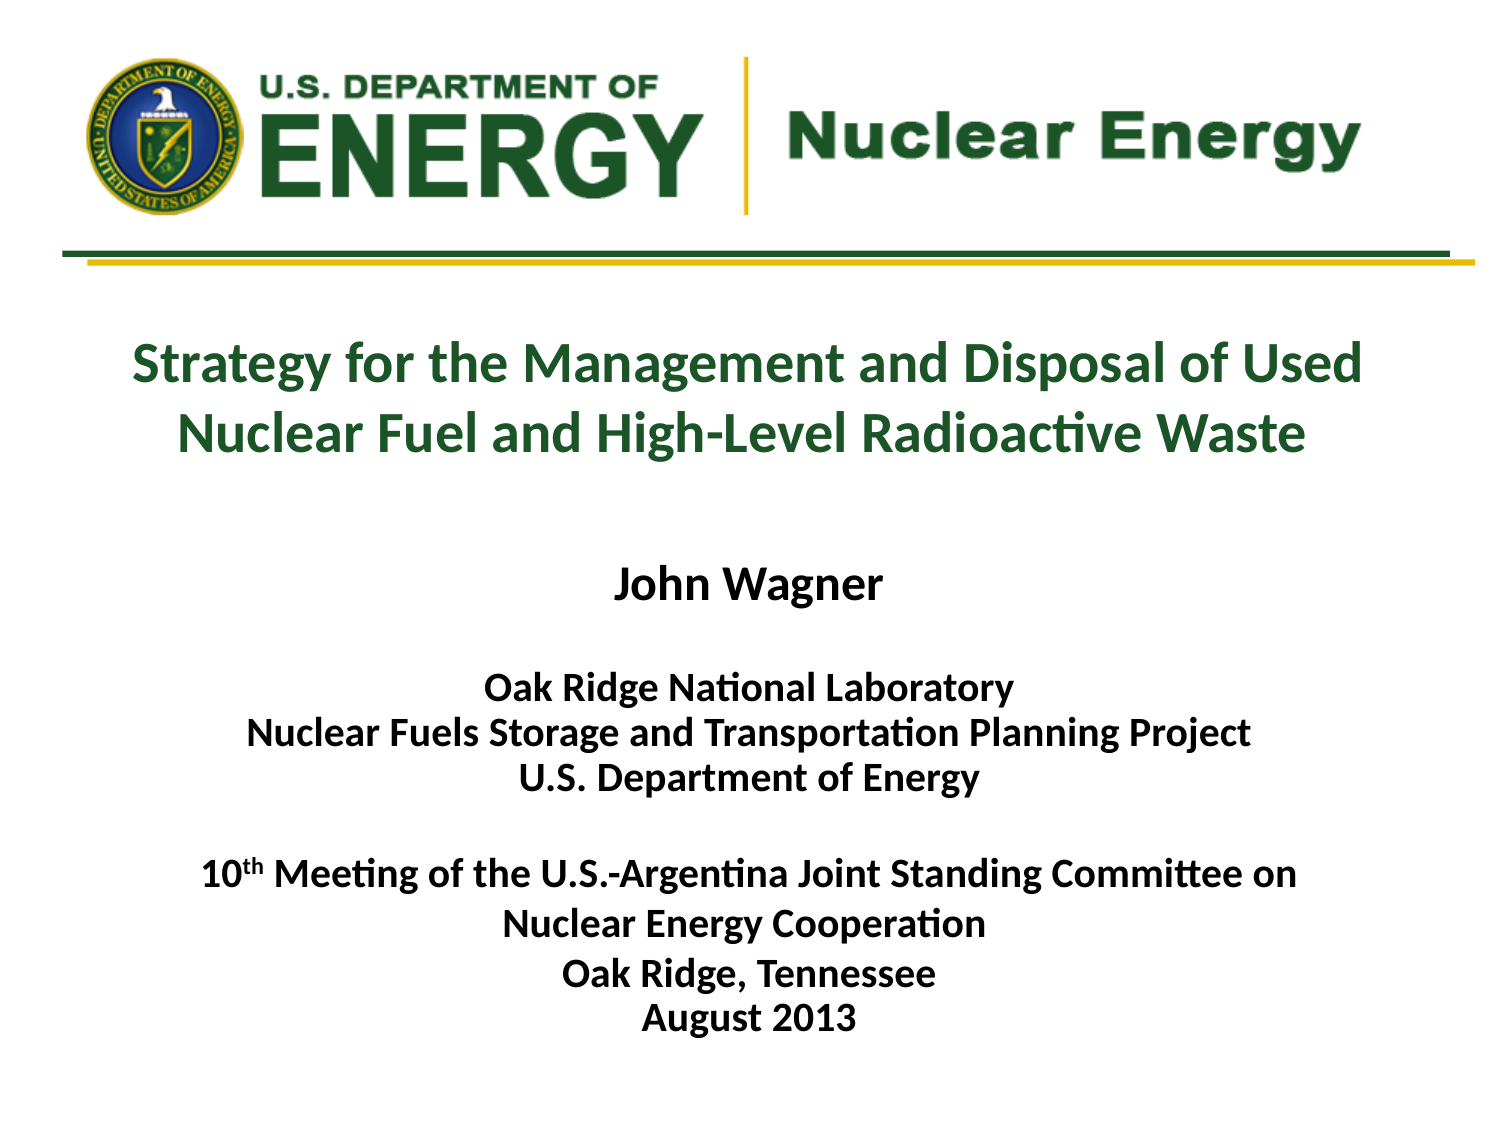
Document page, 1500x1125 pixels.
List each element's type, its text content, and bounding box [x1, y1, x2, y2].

subtitle John Wagner Oak Ridge National Laboratory Nuclear Fuels Storage and Transportation Planning Project U.S. Department of Energy 10th Meeting of the U.S.-Argentina Joint Standing Committee on Nuclear Energy Cooperation Oak Ridge, Tennessee August 2013 [161, 576, 1338, 976]
title Strategy for the Management and Disposal of Used Nuclear Fuel and High-Level Radioactive Waste [111, 212, 1387, 576]
picture [34, 24, 1466, 250]
